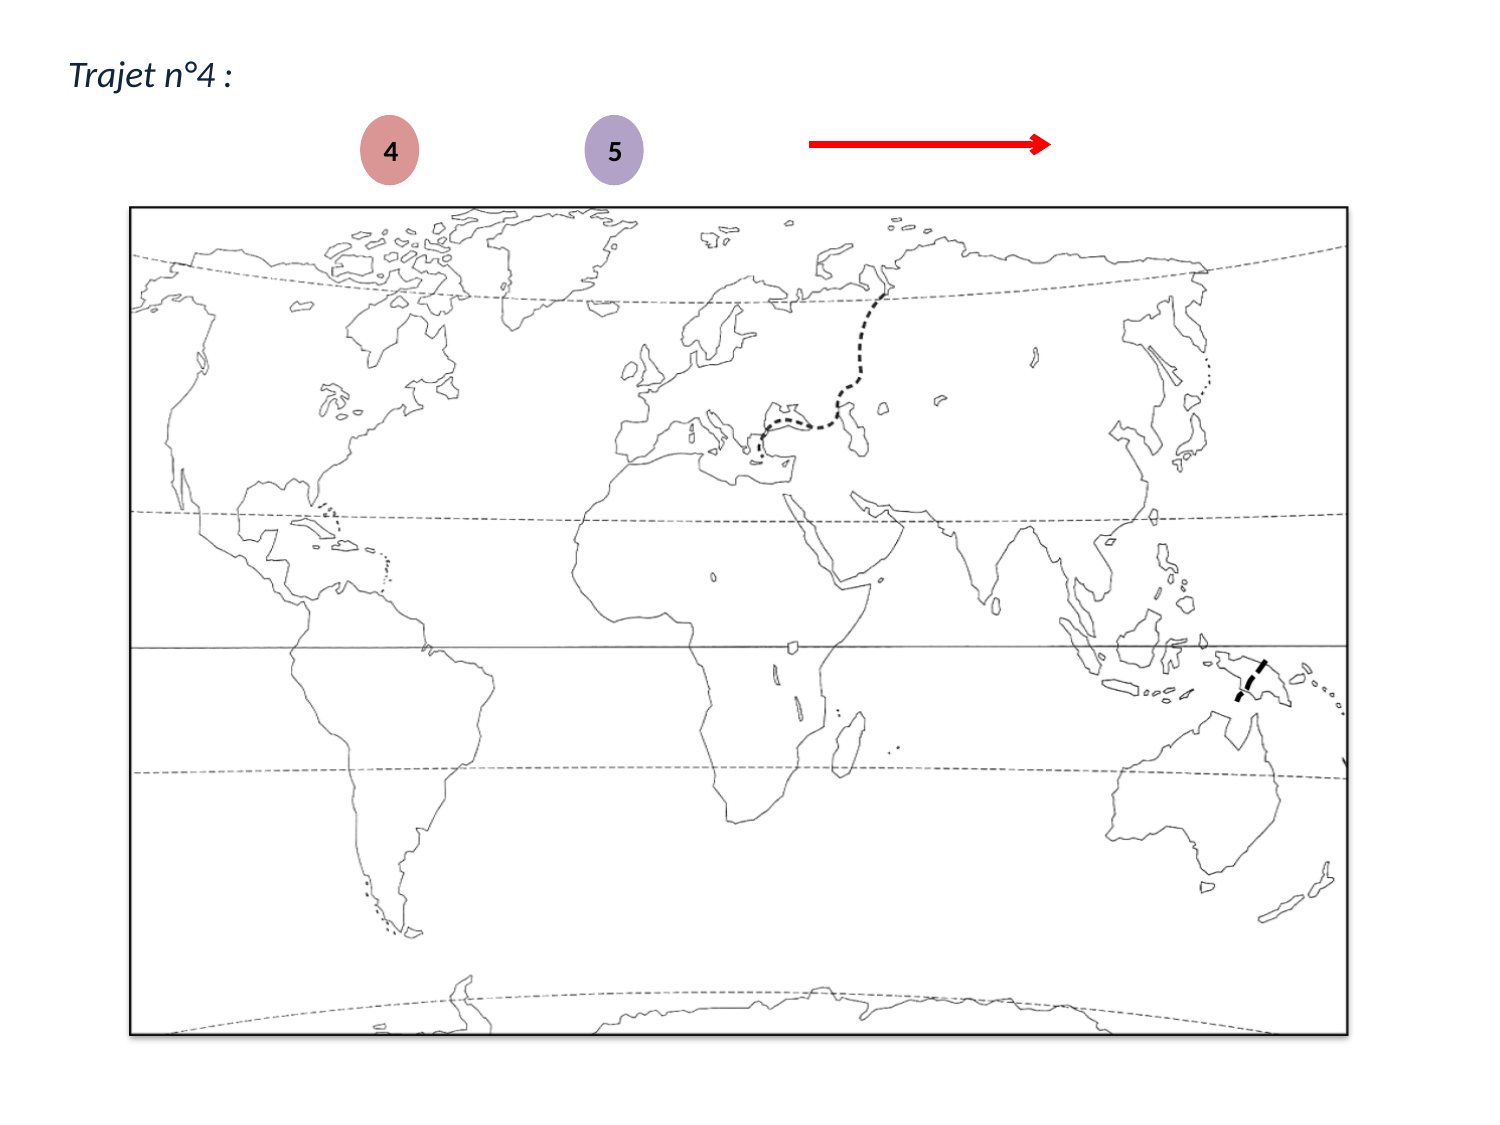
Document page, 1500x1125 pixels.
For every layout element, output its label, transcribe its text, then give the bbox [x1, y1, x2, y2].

text_box Trajet n°4 : [53, 42, 1388, 103]
text_box 5 [584, 114, 644, 186]
text_box 4 [360, 114, 420, 186]
picture [118, 197, 1359, 1050]
